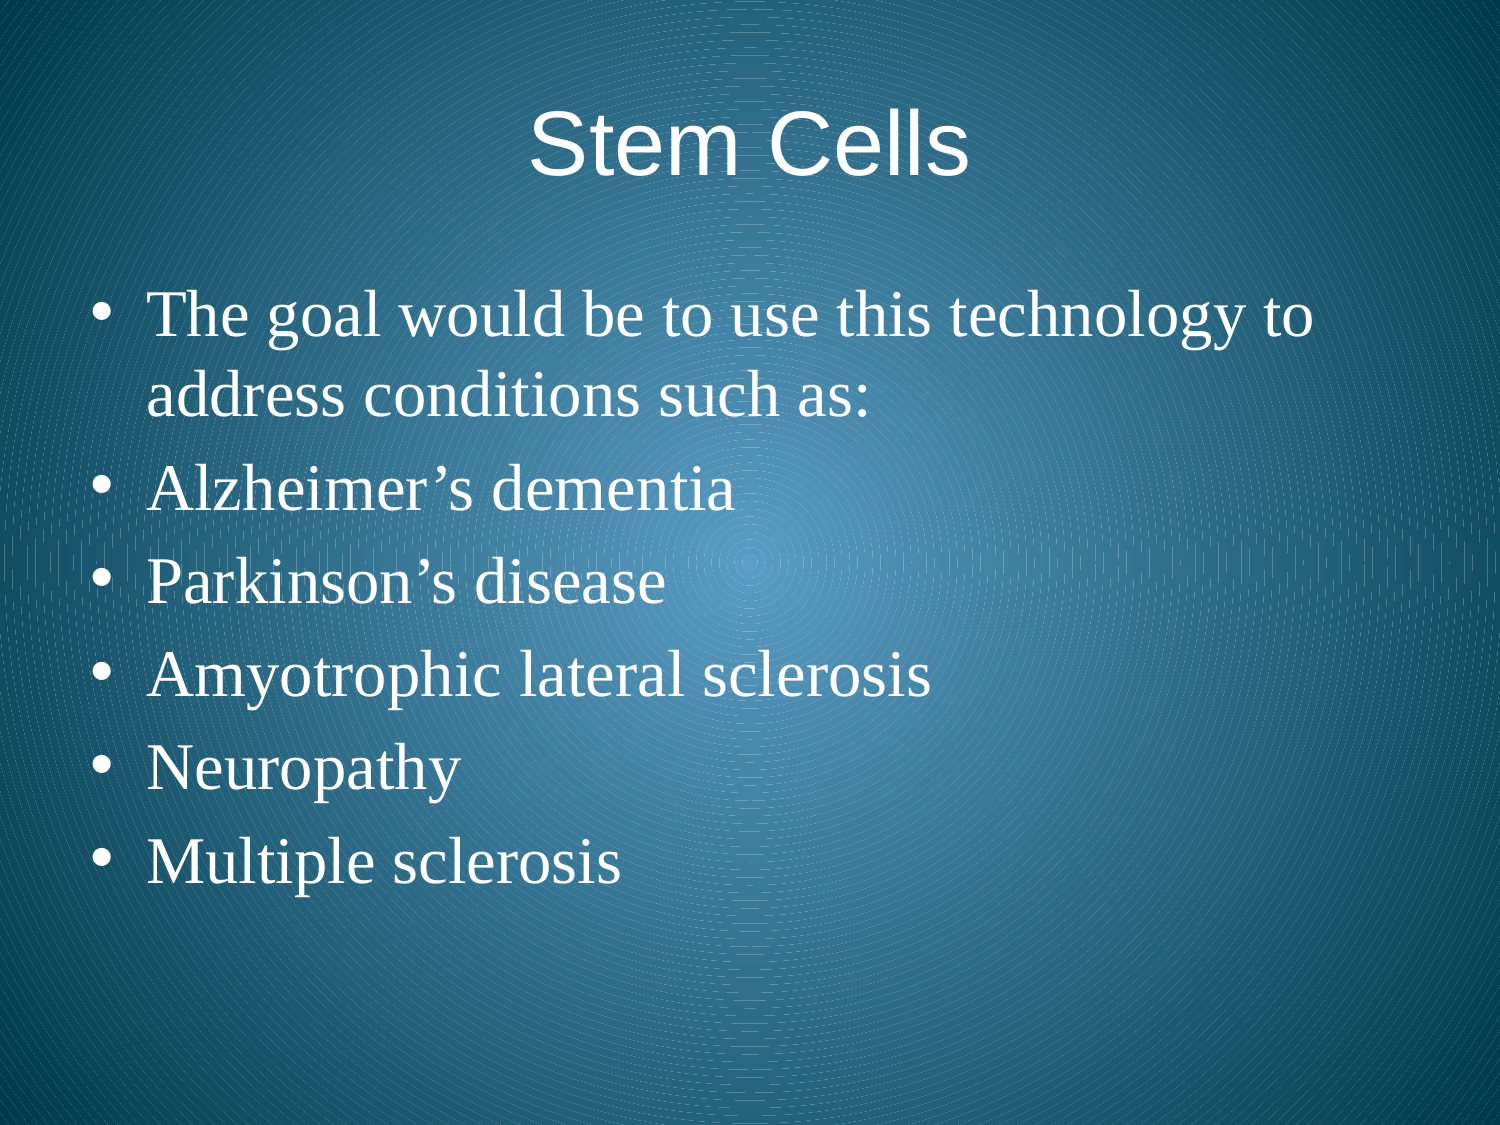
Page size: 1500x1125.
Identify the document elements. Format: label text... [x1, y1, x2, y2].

list The goal would be to use this technology to address conditions such as: Alzheimer’s dementia Parkinson’s disease Amyotrophic lateral sclerosis Neuropathy Multiple sclerosis [75, 262, 1425, 1005]
title Stem Cells [75, 45, 1425, 233]
